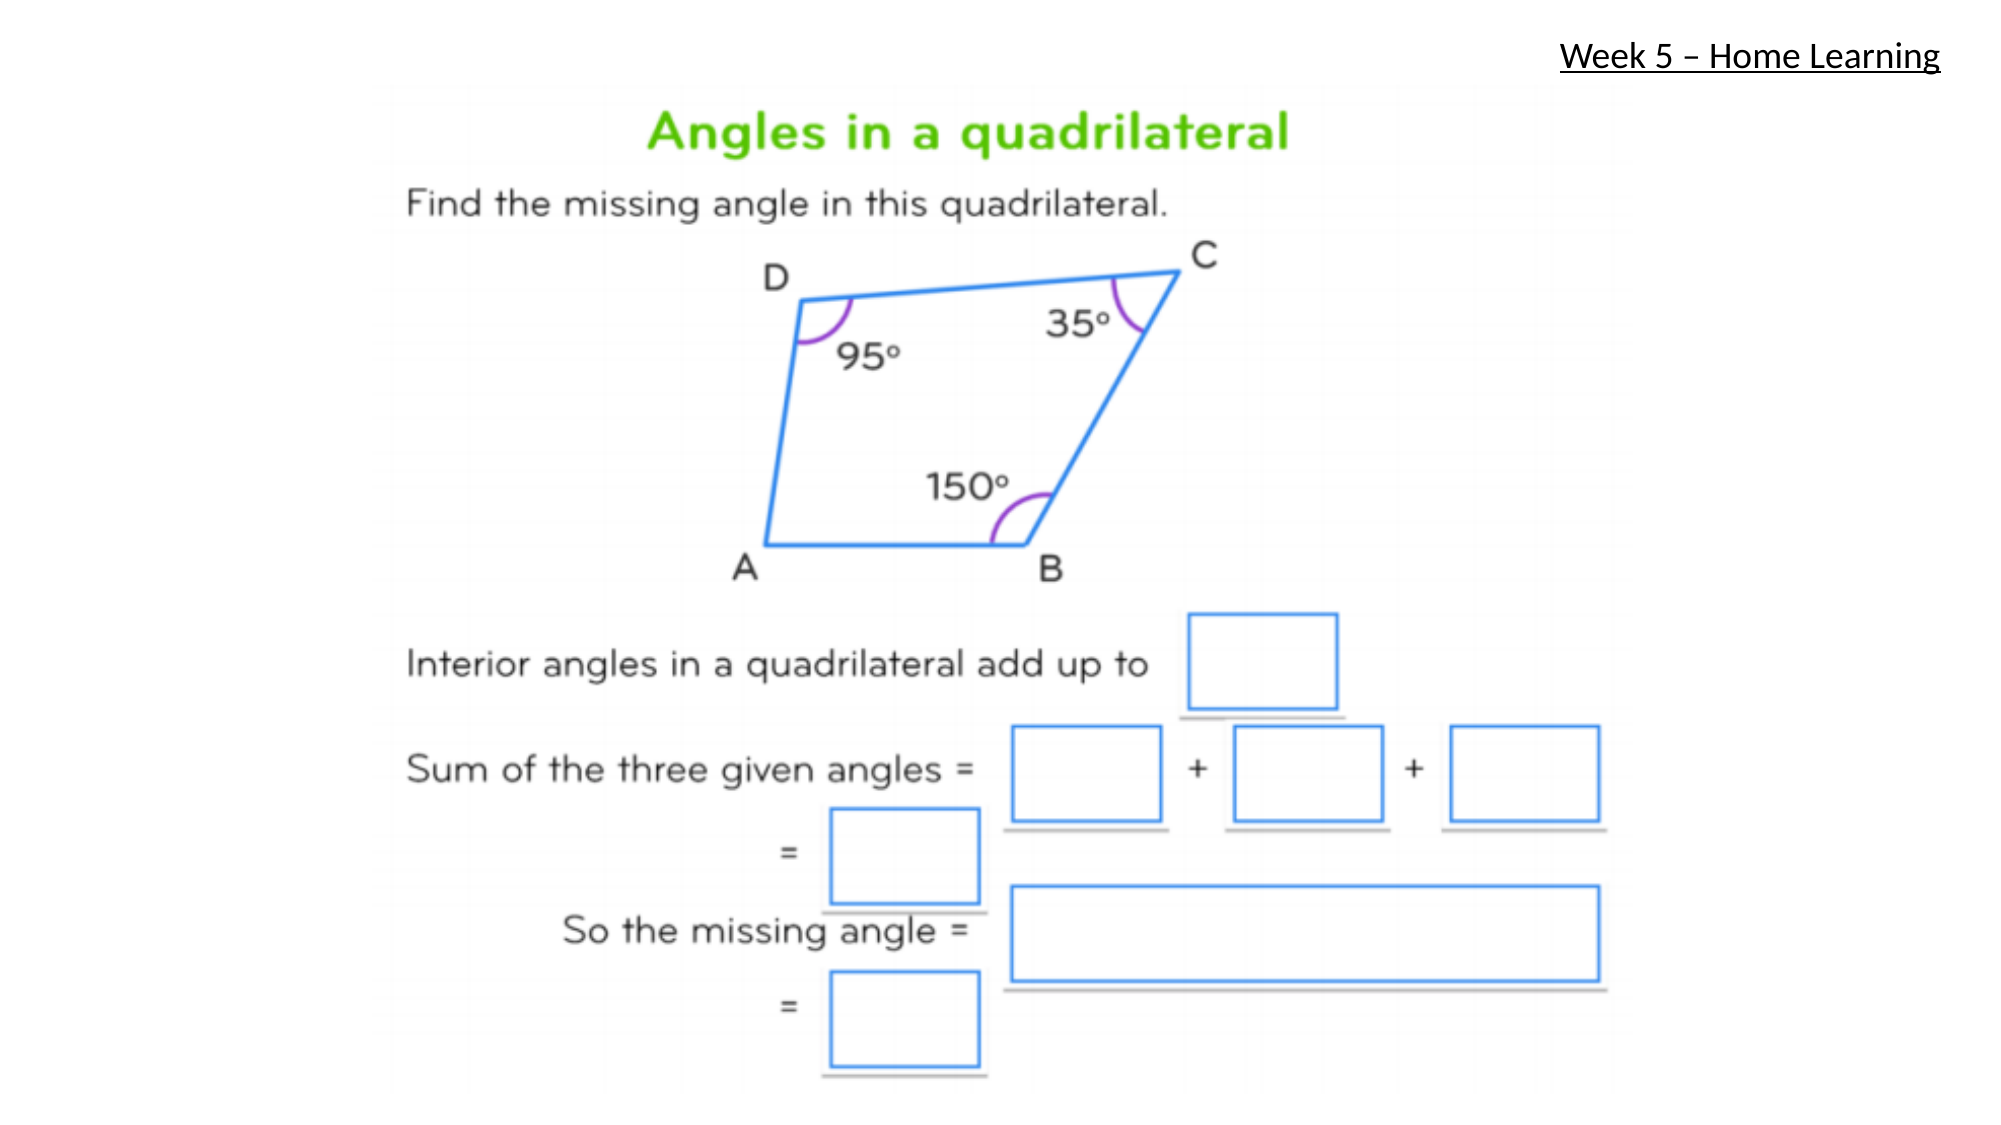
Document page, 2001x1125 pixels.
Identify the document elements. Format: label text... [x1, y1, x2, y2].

text_box Week 5 – Home Learning [1545, 23, 2000, 84]
picture [372, 84, 1633, 1094]
